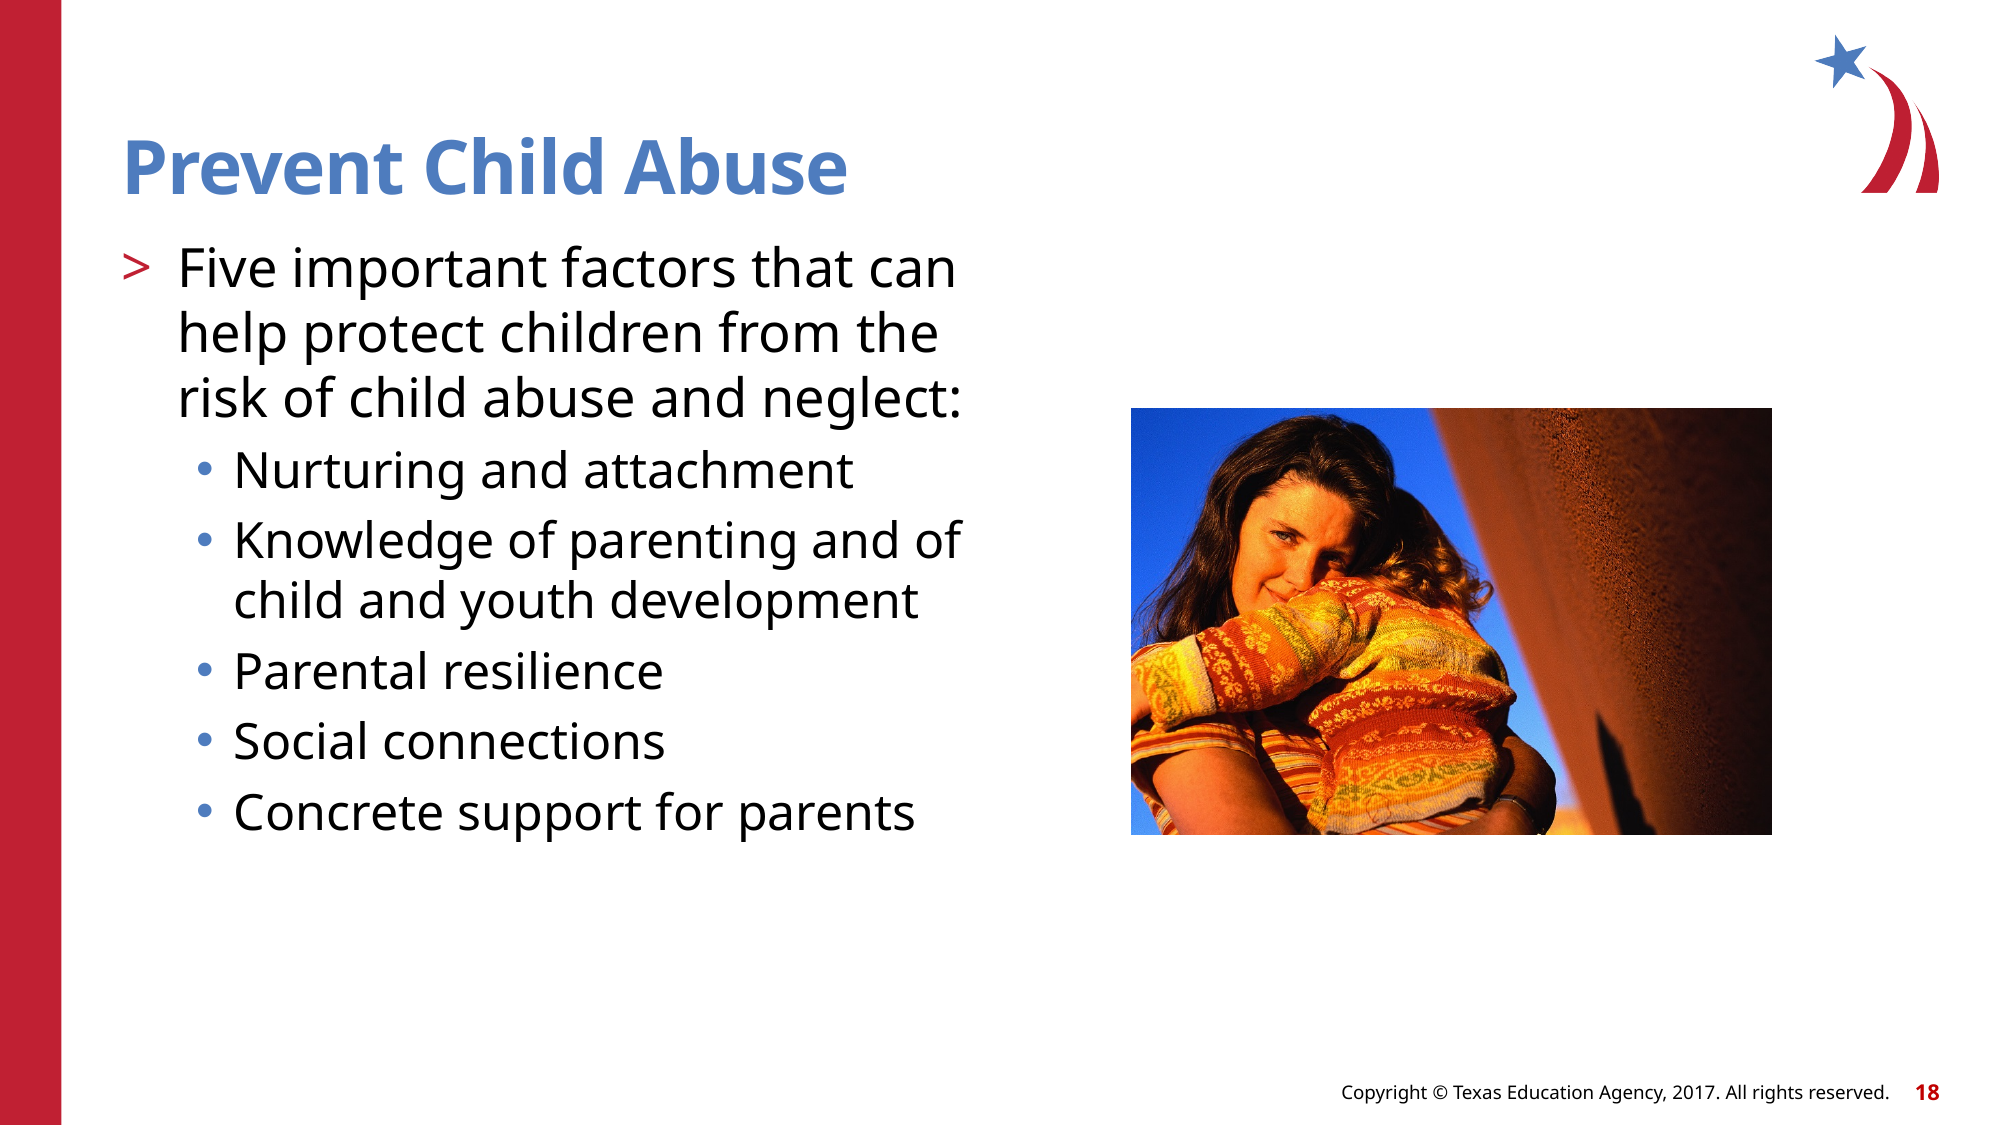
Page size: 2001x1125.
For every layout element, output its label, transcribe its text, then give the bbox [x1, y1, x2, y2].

picture [1131, 407, 1772, 835]
title Prevent Child Abuse [121, 66, 1772, 211]
list Five important factors that can help protect children from the risk of child abuse and neglect: Nurturing and attachment Knowledge of parenting and of child and youth development Parental resilience Social connections Concrete support for parents [121, 233, 1010, 1010]
picture [1814, 34, 1939, 193]
